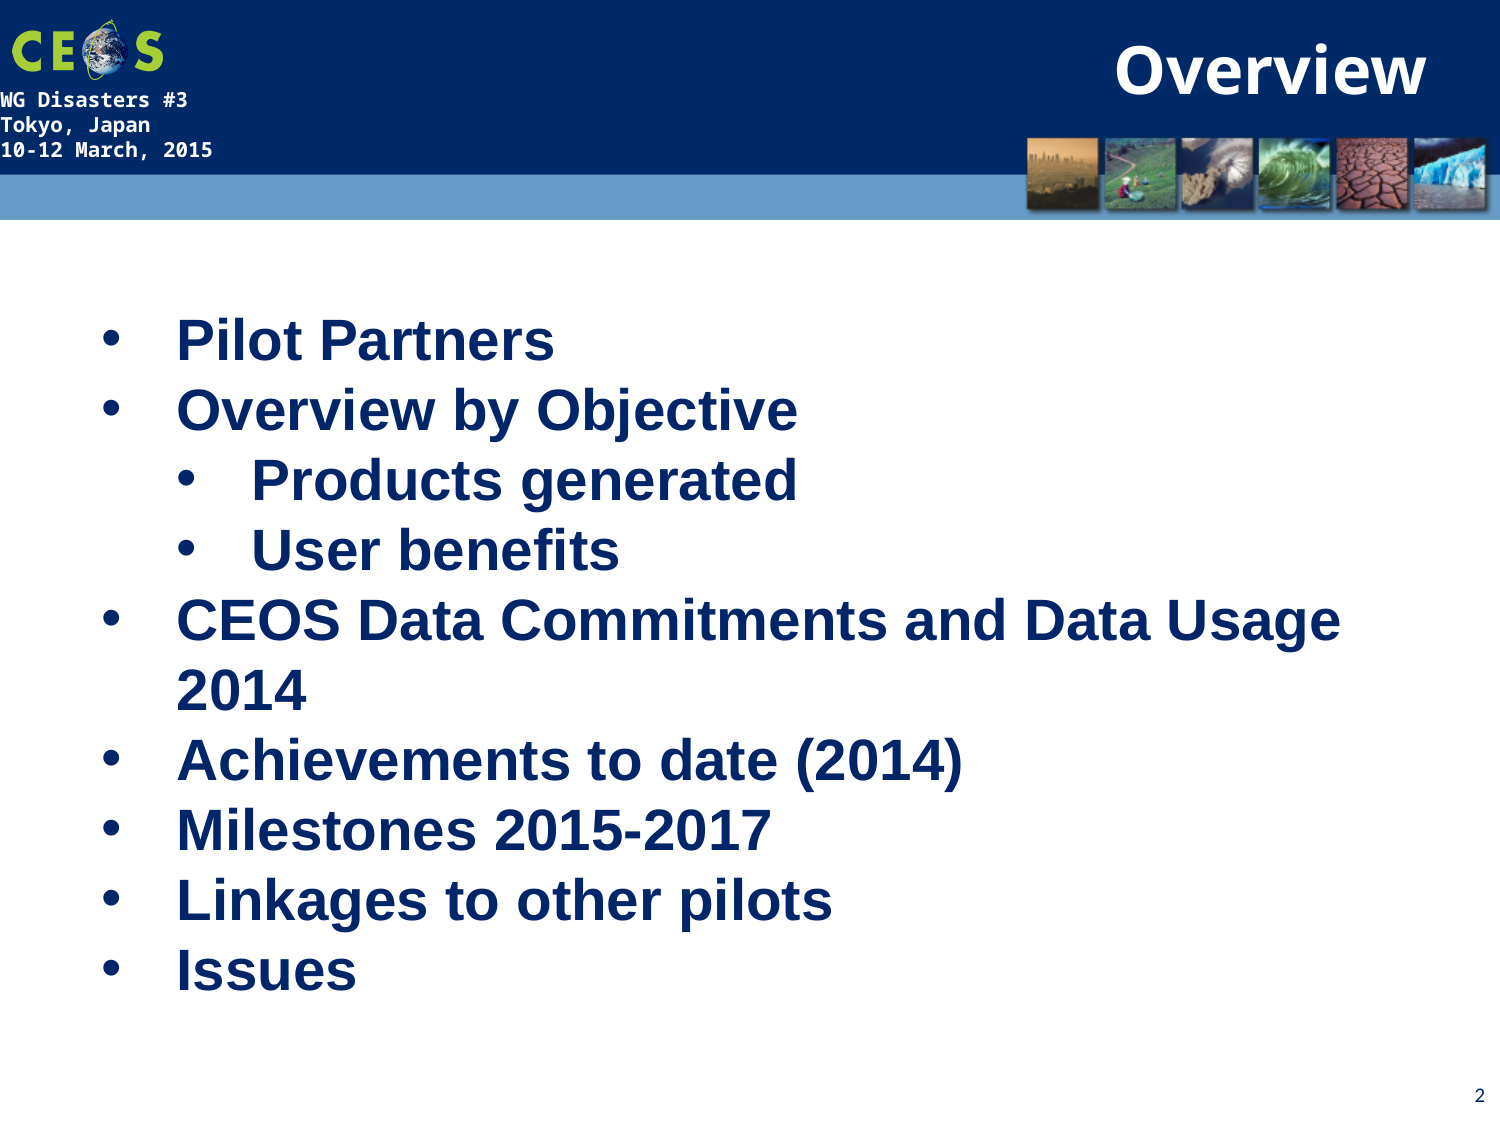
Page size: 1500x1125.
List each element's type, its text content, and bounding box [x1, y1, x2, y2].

text_box Overview [254, 18, 1443, 118]
picture [0, 0, 1500, 220]
slide_number 2 [1187, 1073, 1500, 1125]
text_box Pilot Partners Overview by Objective Products generated User benefits CEOS Data Commitments and Data Usage 2014 Achievements to date (2014) Milestones 2015-2017 Linkages to other pilots Issues [86, 244, 1443, 1010]
